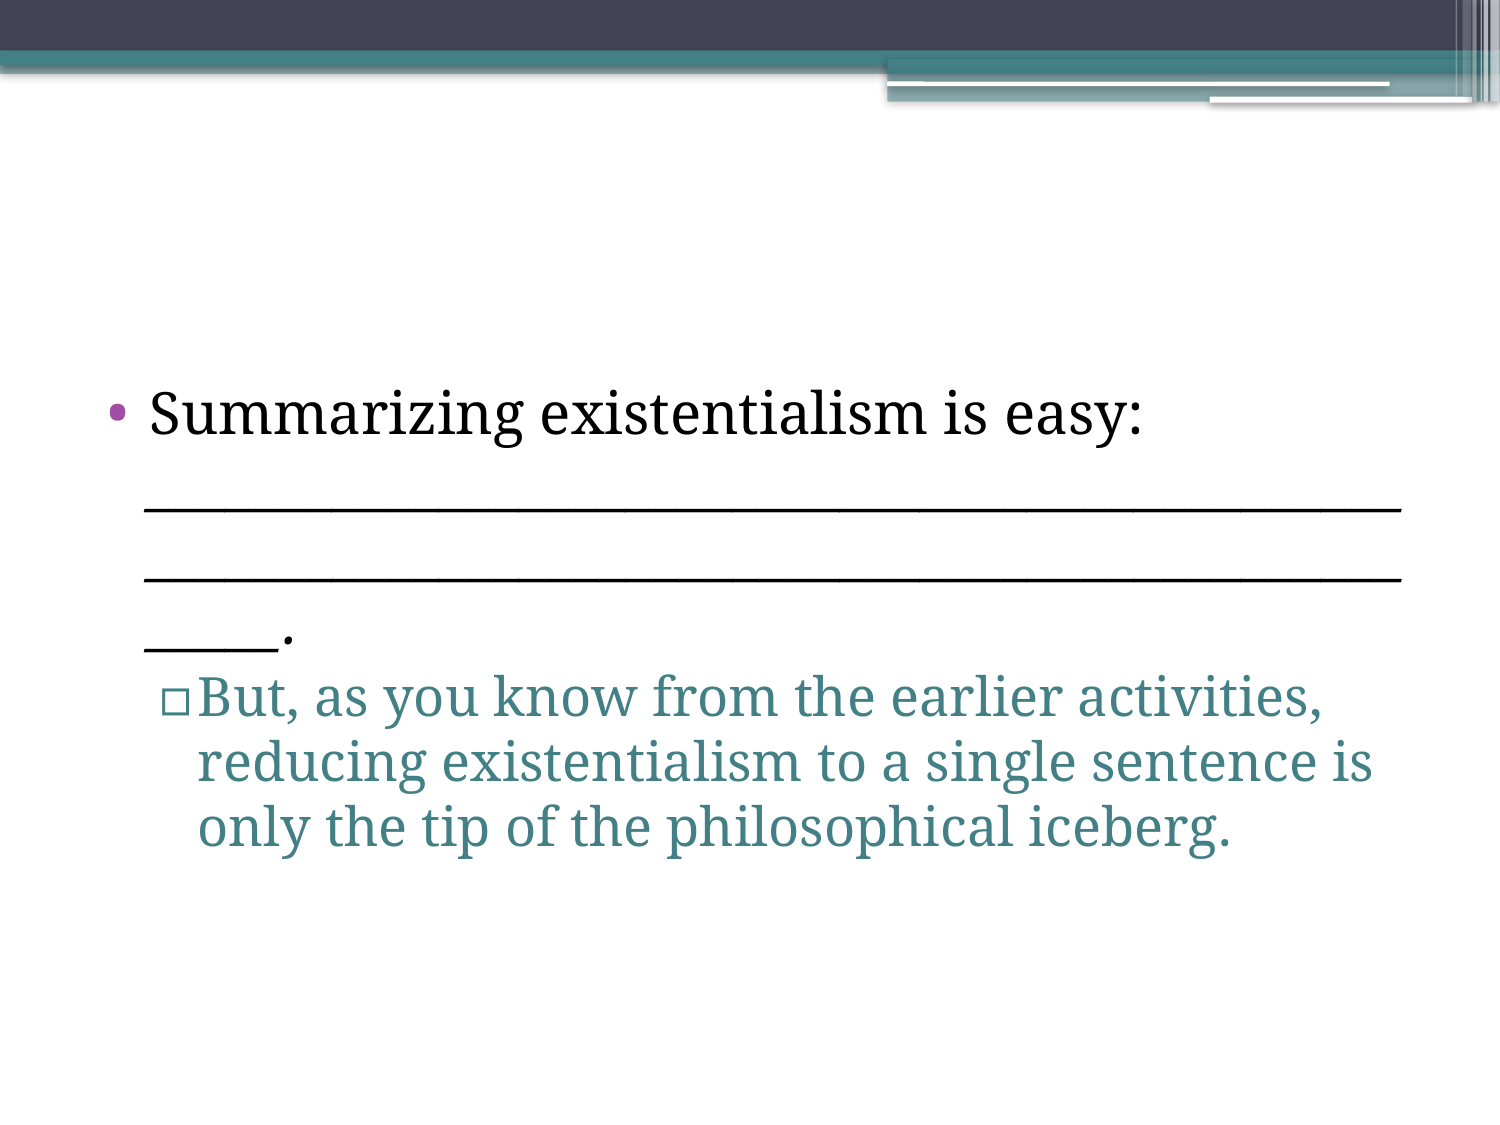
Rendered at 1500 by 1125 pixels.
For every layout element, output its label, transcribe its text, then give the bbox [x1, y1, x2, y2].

list Summarizing existentialism is easy: ___________________________________________________________________________________________________. But, as you know from the earlier activities, reducing existentialism to a single sentence is only the tip of the philosophical iceberg. [75, 368, 1425, 1079]
